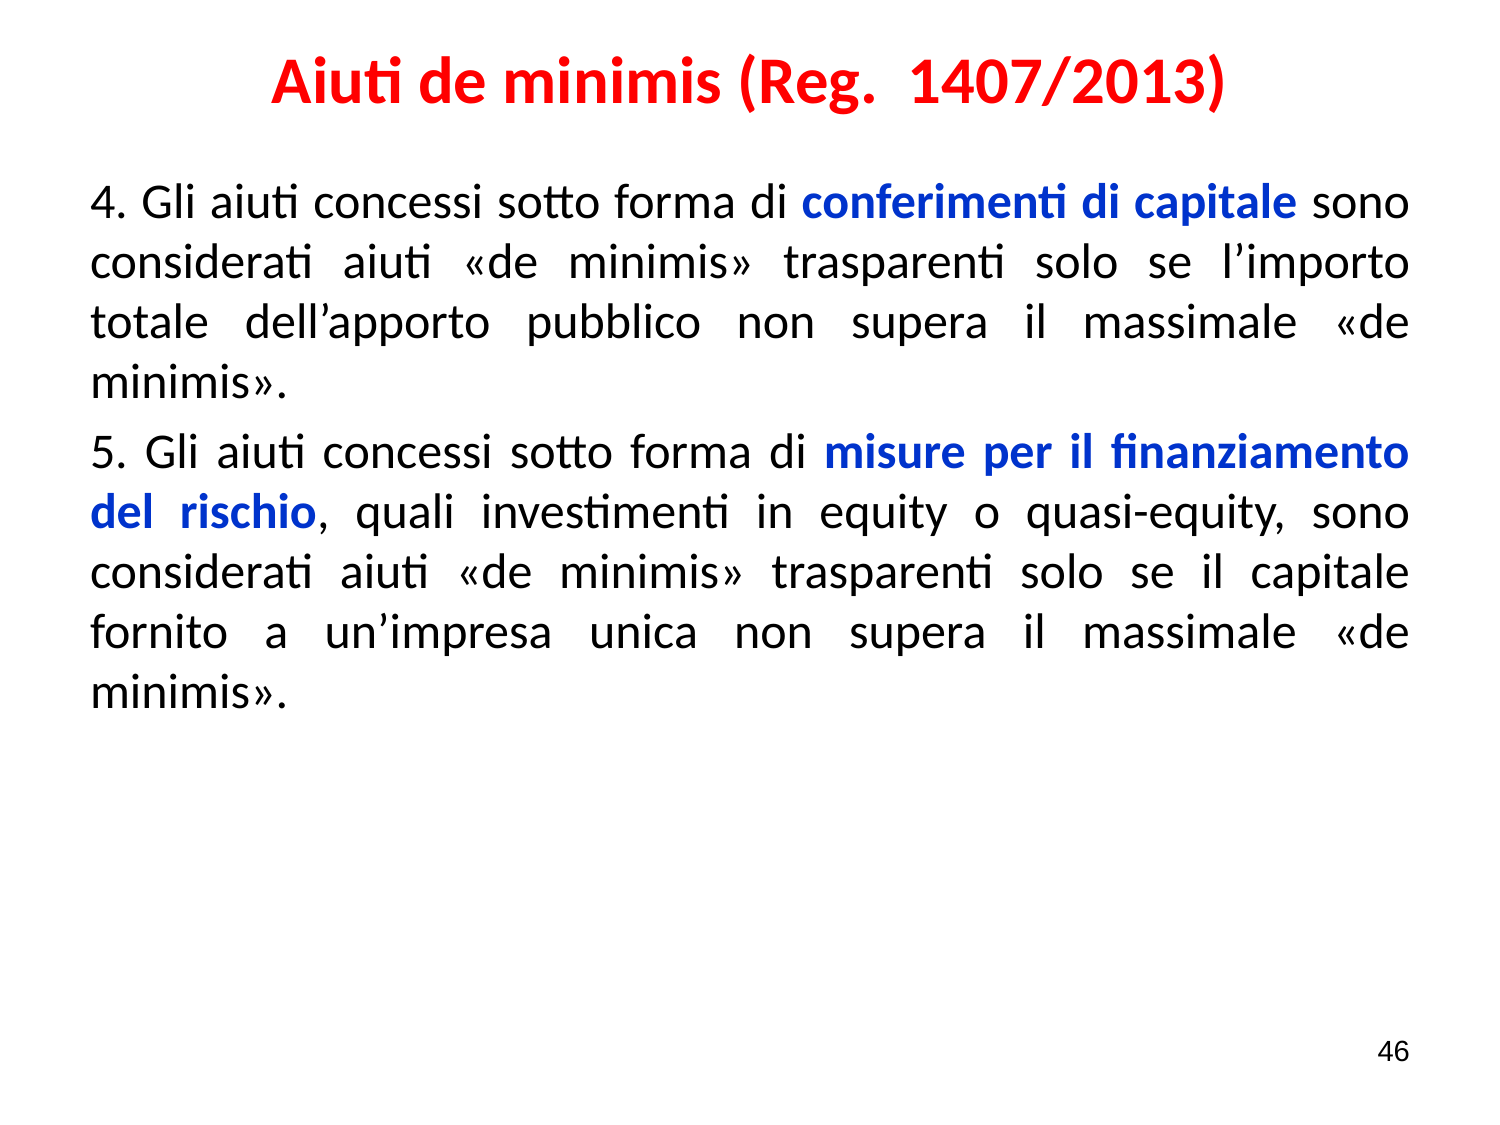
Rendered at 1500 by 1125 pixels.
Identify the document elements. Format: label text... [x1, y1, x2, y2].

slide_number 46 [1074, 1024, 1426, 1103]
list 4. Gli aiuti concessi sotto forma di conferimenti di capitale sono considerati aiuti «de minimis» trasparenti solo se l’importo totale dell’apporto pubblico non supera il massimale «de minimis». 5. Gli aiuti concessi sotto forma di misure per il finanziamento del rischio, quali investimenti in equity o quasi-equity, sono considerati aiuti «de minimis» trasparenti solo se il capitale fornito a un’impresa unica non supera il massimale «de minimis». [74, 160, 1426, 982]
title Aiuti de minimis (Reg. 1407/2013) [74, 18, 1426, 136]
